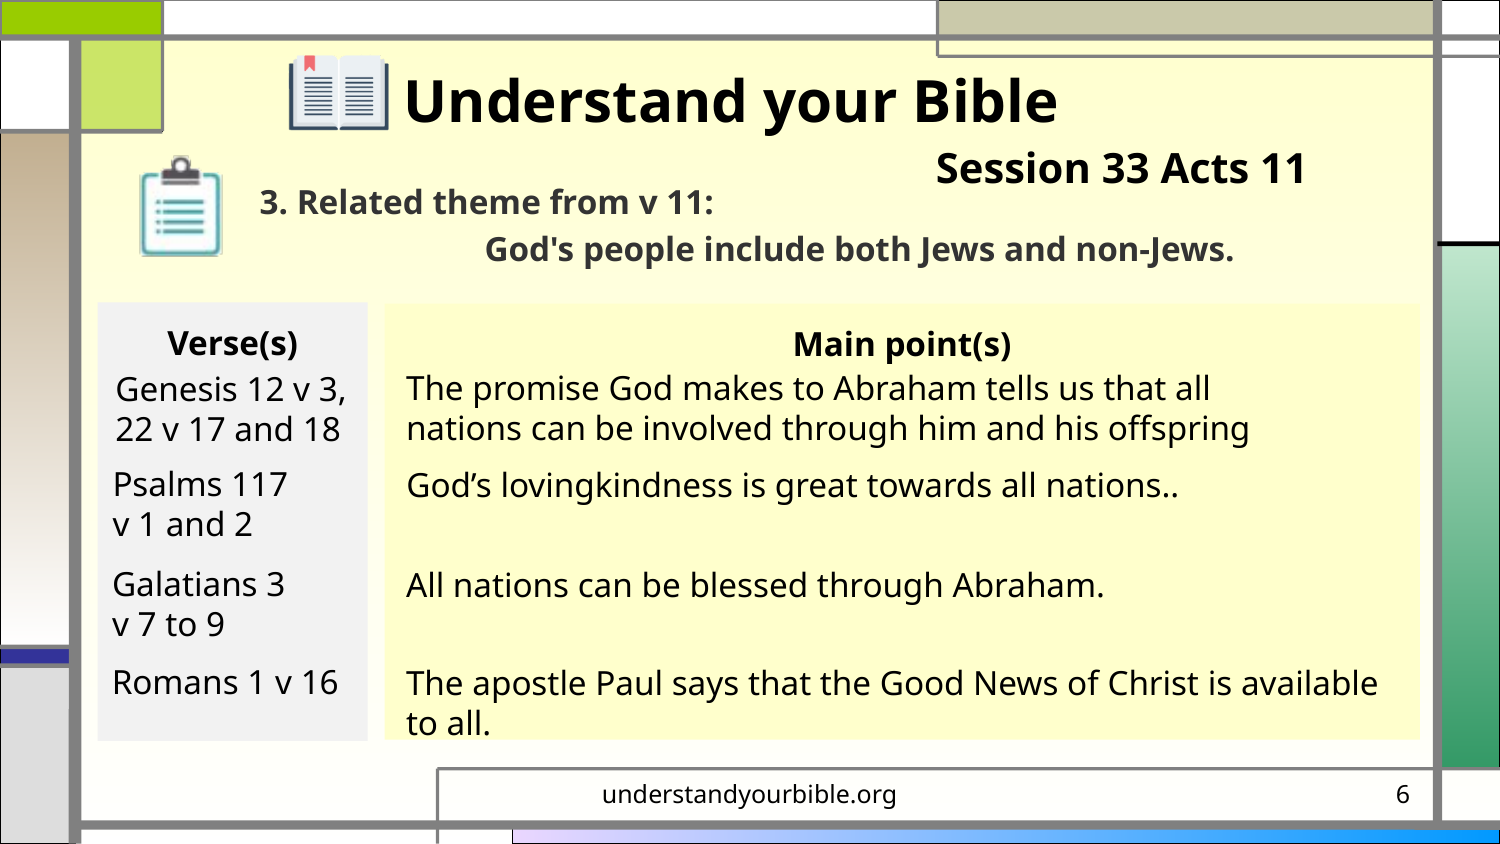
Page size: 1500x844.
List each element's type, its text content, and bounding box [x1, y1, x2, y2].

text_box Understand your Bible [276, 16, 1187, 173]
text_box The promise God makes to Abraham tells us that all nations can be involved through him and his offspring [391, 360, 1341, 455]
text_box Psalms 117 v 1 and 2 [97, 456, 313, 551]
text_box God’s lovingkindness is great towards all nations.. [391, 456, 1412, 512]
text_box The apostle Paul says that the Good News of Christ is available to all. [391, 654, 1412, 750]
text_box Session 33 Acts 11 [820, 141, 1424, 242]
text_box Verse(s) [97, 456, 368, 741]
footer understandyourbible.org [512, 770, 988, 818]
text_box Verse(s) [97, 302, 368, 456]
text_box Genesis 12 v 3, 22 v 17 and 18 [100, 361, 368, 456]
slide_number 6 [1074, 770, 1425, 818]
text_box Romans 1 v 16 [97, 654, 361, 709]
text_box All nations can be blessed through Abraham. [391, 556, 1412, 612]
text_box Main point(s) [384, 303, 1420, 740]
text_box Galatians 3 v 7 to 9 [97, 555, 313, 651]
text_box 3. Related theme from v 11: God's people include both Jews and non-Jews. [244, 173, 1347, 292]
picture [134, 149, 227, 263]
picture [280, 47, 395, 138]
